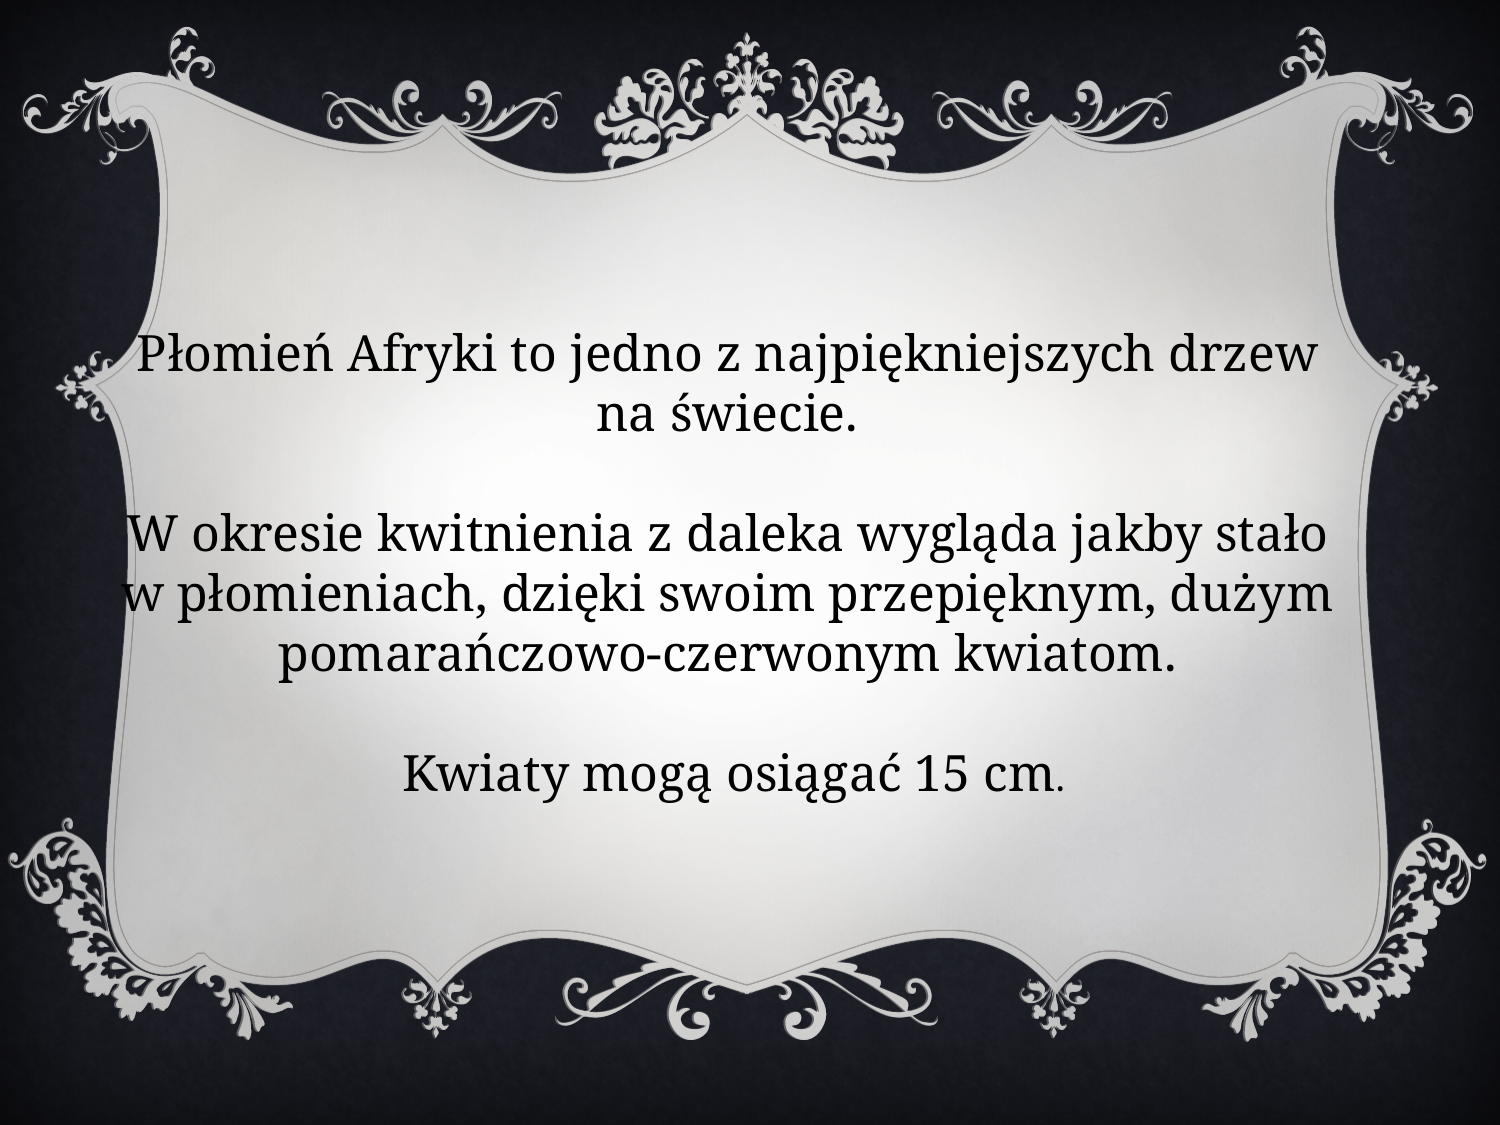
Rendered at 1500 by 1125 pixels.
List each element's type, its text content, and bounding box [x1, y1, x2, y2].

text_box Płomień Afryki to jedno z najpiękniejszych drzew na świecie. W okresie kwitnienia z daleka wygląda jakby stało w płomieniach, dzięki swoim przepięknym, dużym pomarańczowo-czerwonym kwiatom. Kwiaty mogą osiągać 15 cm. [106, 314, 1362, 810]
picture [0, 0, 1500, 1125]
